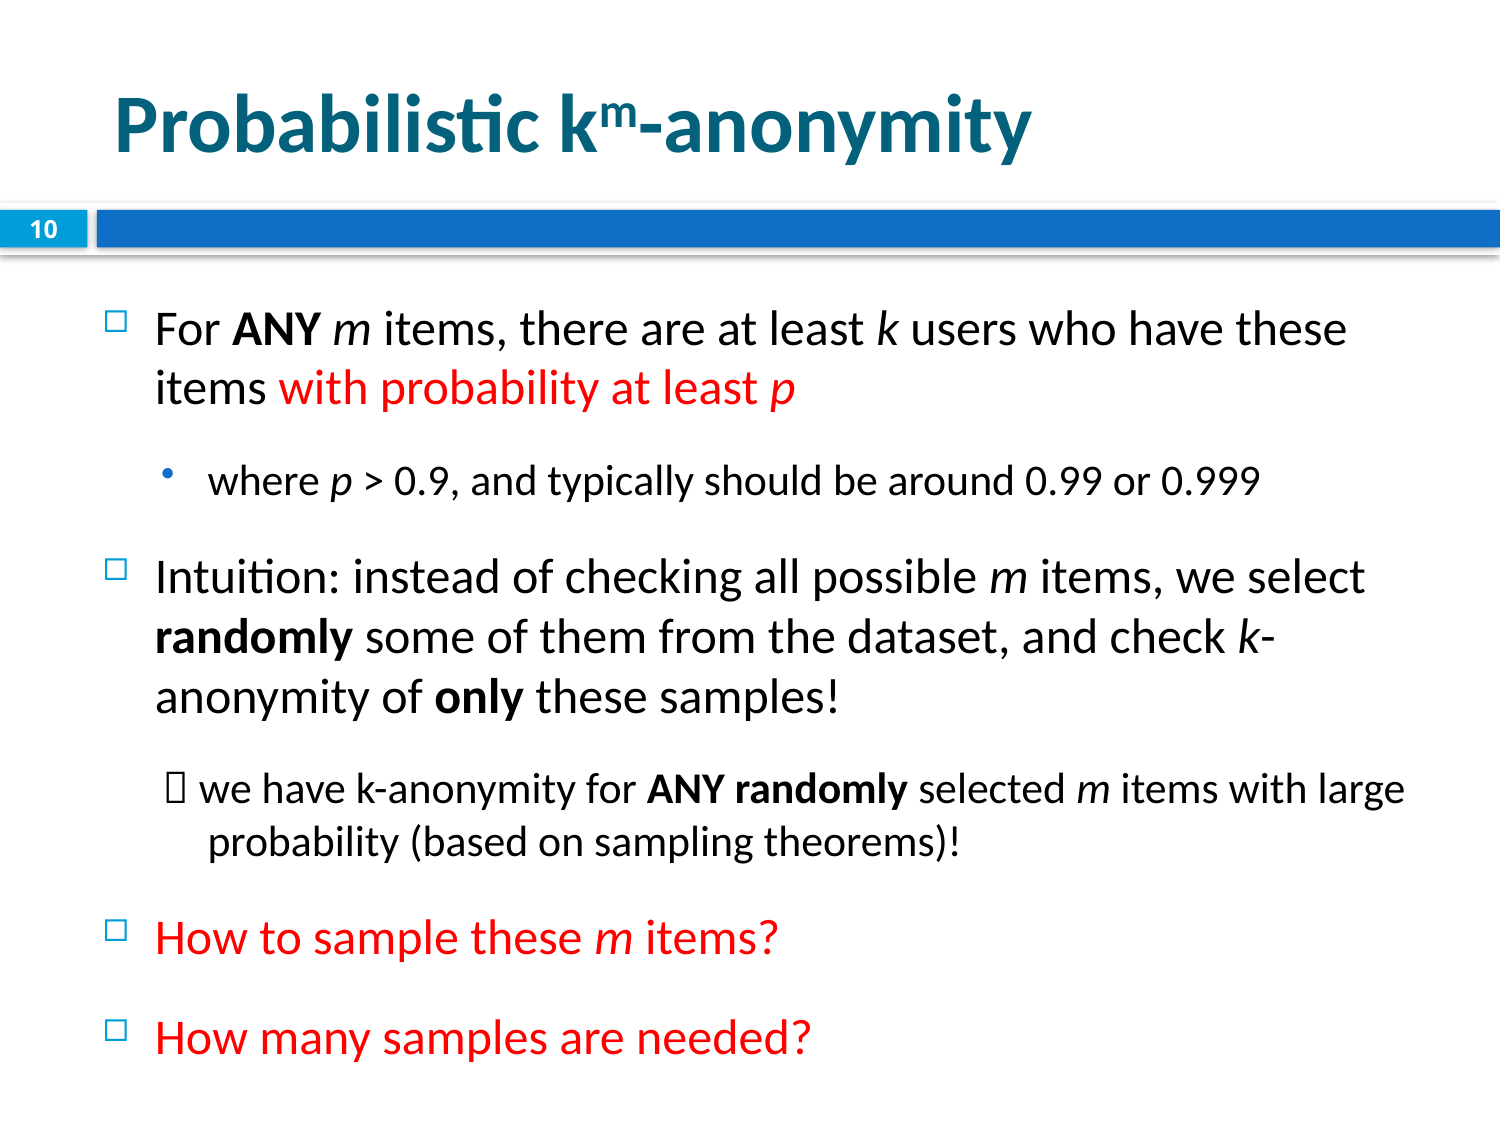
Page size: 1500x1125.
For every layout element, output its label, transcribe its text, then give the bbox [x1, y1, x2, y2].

title Probabilistic km-anonymity [99, 37, 1438, 201]
list For ANY m items, there are at least k users who have these items with probability at least p where p > 0.9, and typically should be around 0.99 or 0.999 Intuition: instead of checking all possible m items, we select randomly some of them from the dataset, and check k-anonymity of only these samples!  we have k-anonymity for ANY randomly selected m items with large probability (based on sampling theorems)! How to sample these m items? How many samples are needed? [87, 287, 1463, 1031]
text_box 10 [0, 209, 88, 250]
